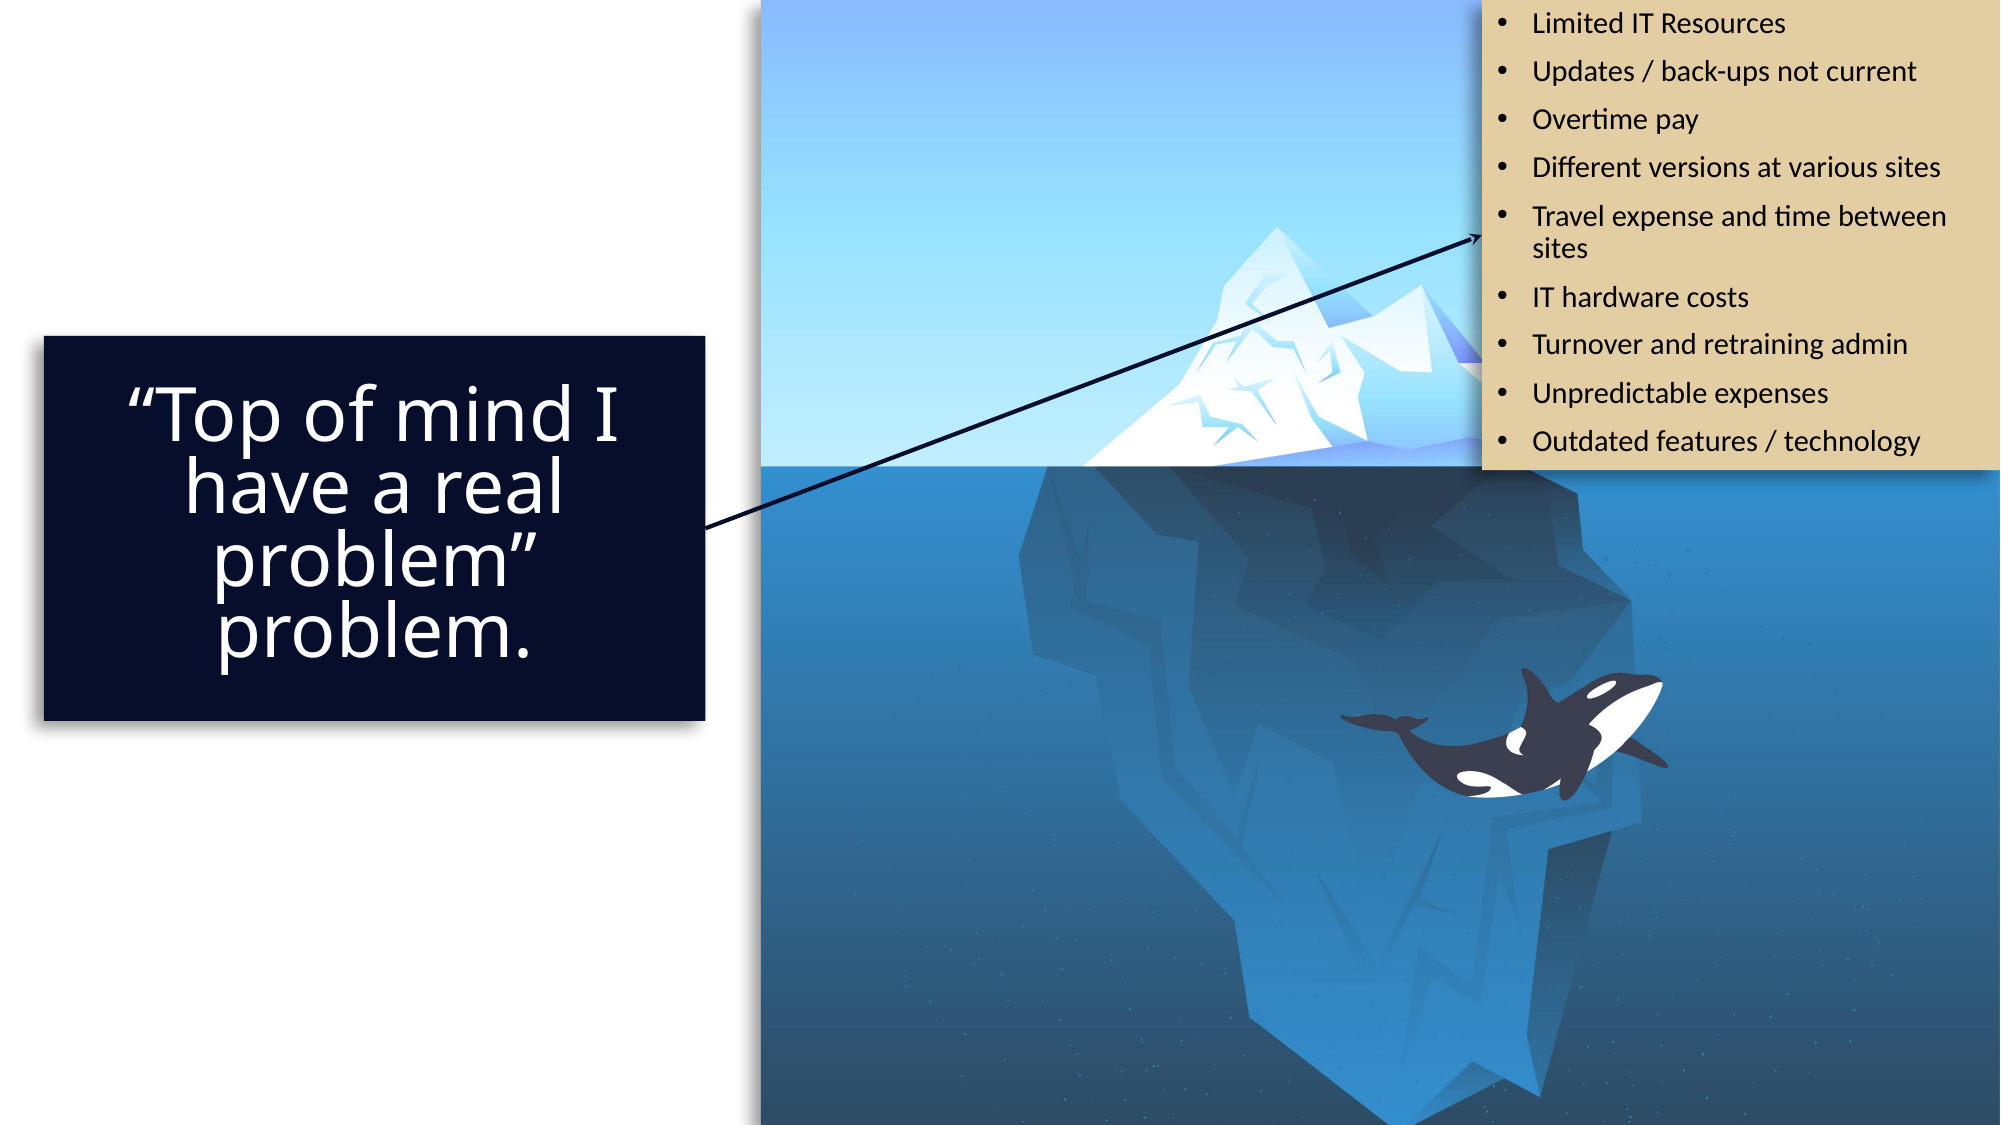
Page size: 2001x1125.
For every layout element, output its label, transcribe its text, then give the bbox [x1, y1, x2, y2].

title “Top of mind I have a real problem” problem. [43, 335, 706, 721]
picture [760, 0, 2000, 1125]
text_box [705, 235, 1483, 529]
